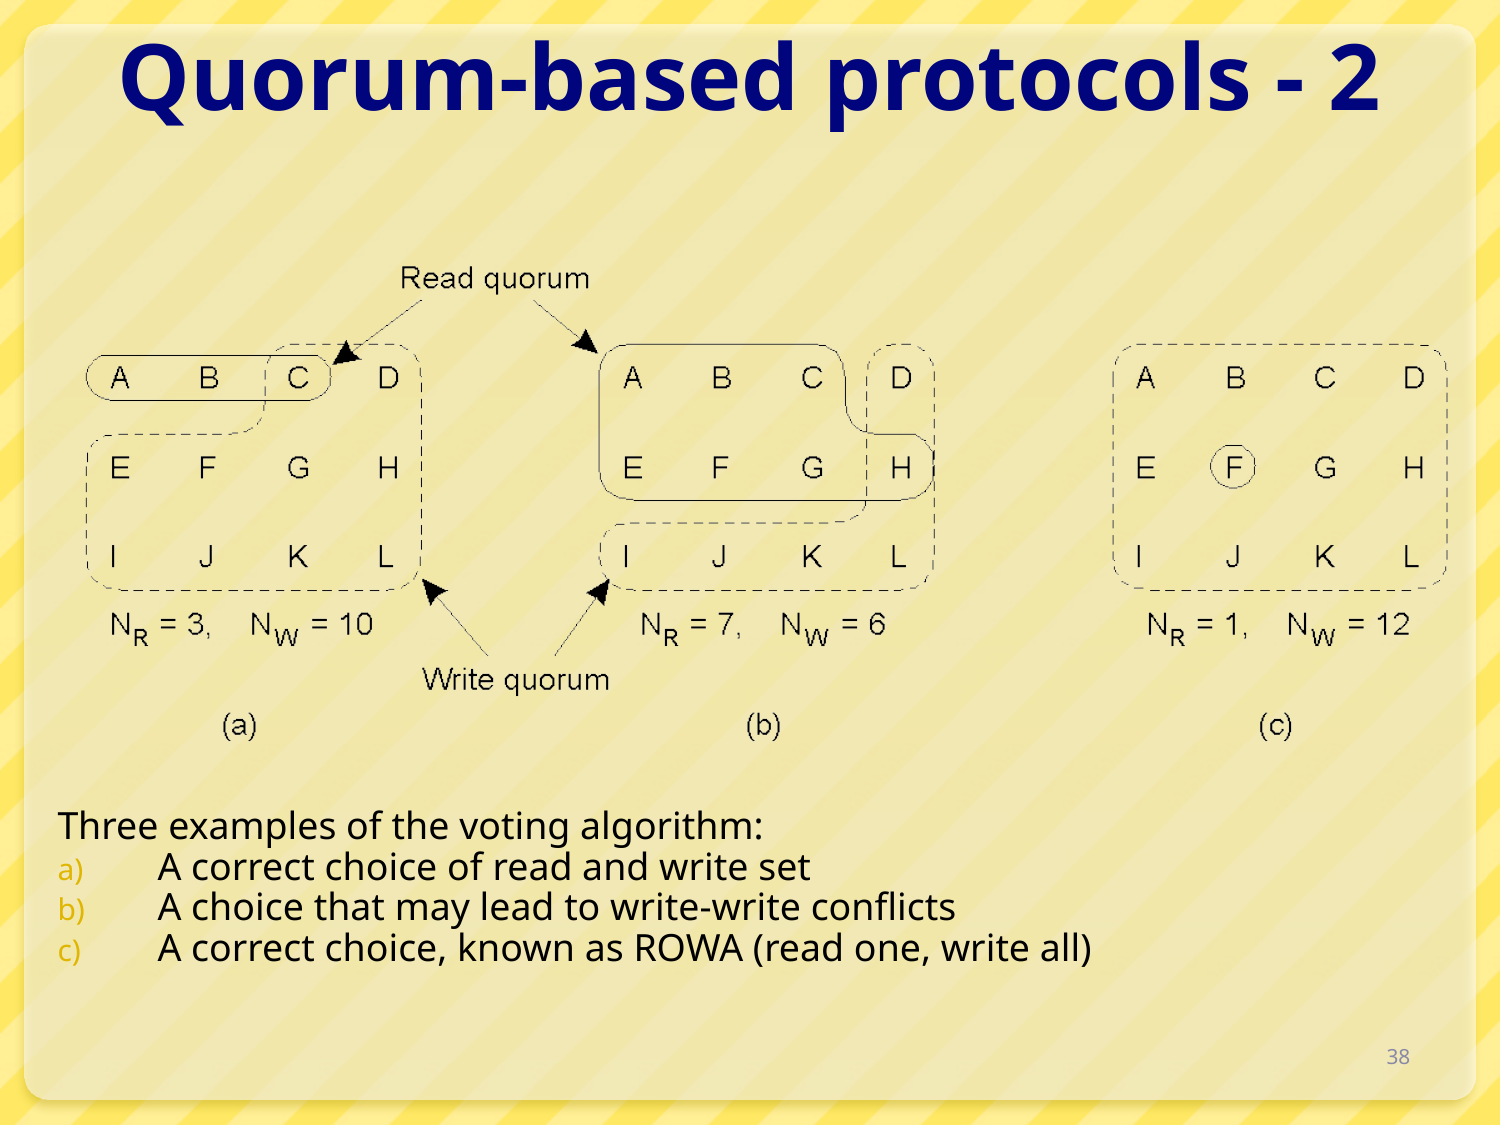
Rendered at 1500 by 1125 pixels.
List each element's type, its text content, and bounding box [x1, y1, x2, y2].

picture [43, 237, 1463, 753]
list Three examples of the voting algorithm: A correct choice of read and write set A choice that may lead to write-write conflicts A correct choice, known as ROWA (read one, write all) [50, 800, 1475, 982]
title Quorum-based protocols - 2 [50, 37, 1450, 213]
slide_number 38 [1074, 1019, 1425, 1080]
